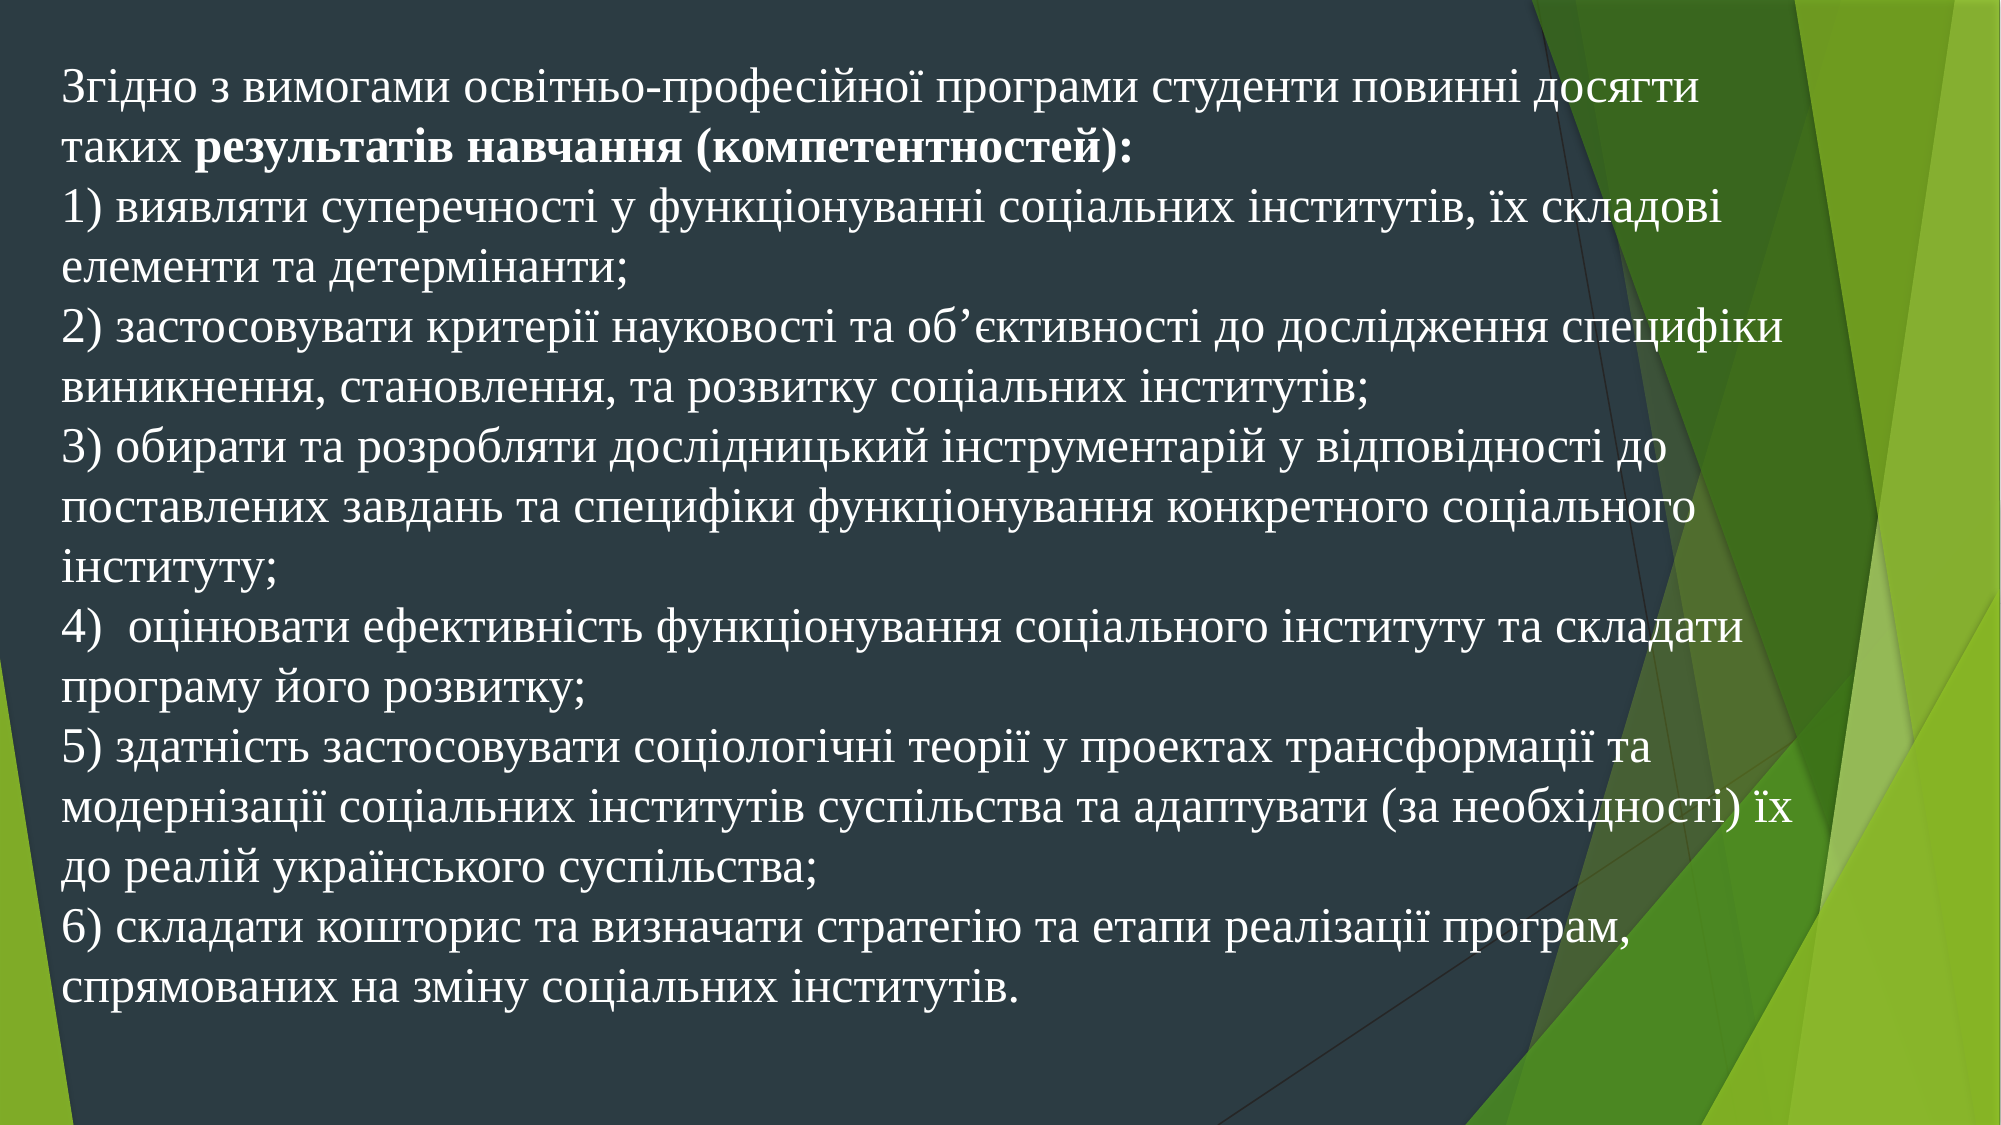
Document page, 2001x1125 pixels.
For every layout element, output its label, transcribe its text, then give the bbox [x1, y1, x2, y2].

text_box Згідно з вимогами освітньо-професійної програми студенти повинні досягти таких результатів навчання (компетентностей): 1) виявляти суперечності у функціонуванні соціальних інститутів, їх складові елементи та детермінанти; 2) застосовувати критерії науковості та об’єктивності до дослідження специфіки виникнення, становлення, та розвитку соціальних інститутів; 3) обирати та розробляти дослідницький інструментарій у відповідності до поставлених завдань та специфіки функціонування конкретного соціального інституту; 4) оцінювати ефективність функціонування соціального інституту та складати програму його розвитку; 5) здатність застосовувати соціологічні теорії у проектах трансформації та модернізації соціальних інститутів суспільства та адаптувати (за необхідності) їх до реалій українського суспільства; 6) складати кошторис та визначати стратегію та етапи реалізації програм, спрямованих на зміну соціальних інститутів. [46, 45, 1831, 1125]
